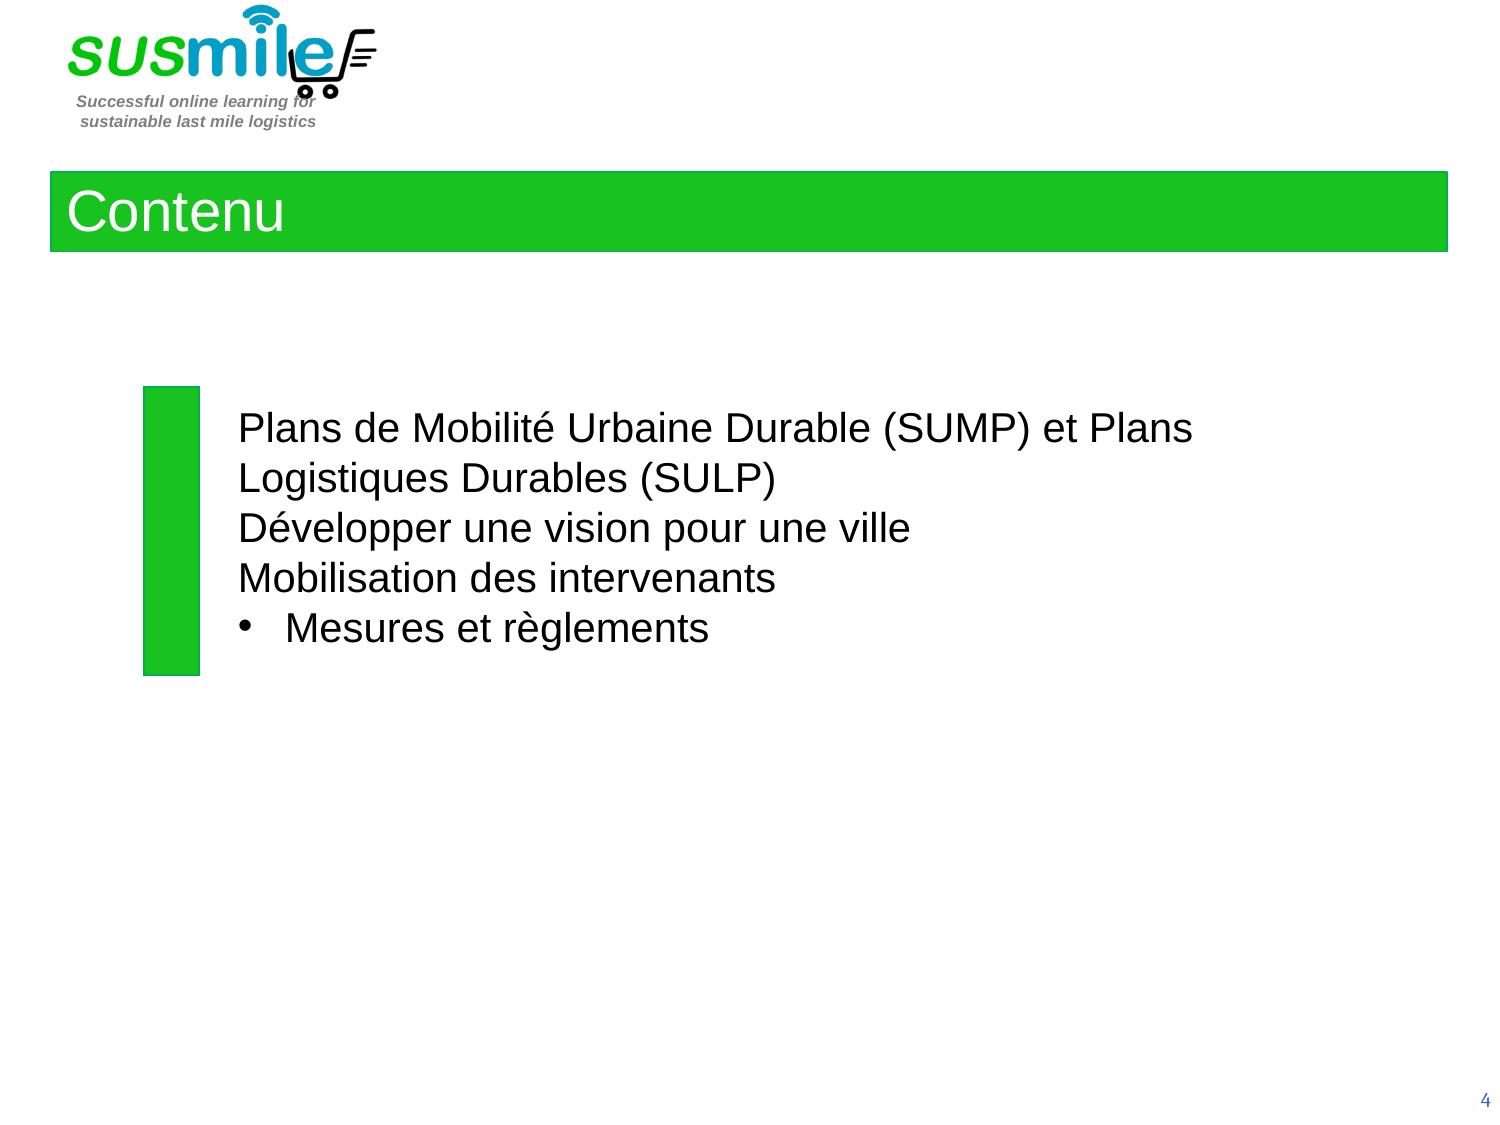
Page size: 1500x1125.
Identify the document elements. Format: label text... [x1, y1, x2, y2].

text_box Plans de Mobilité Urbaine Durable (SUMP) et Plans Logistiques Durables (SULP) Développer une vision pour une ville Mobilisation des intervenants Mesures et règlements [222, 393, 1430, 659]
slide_number 4 [1156, 1069, 1500, 1125]
picture [61, 0, 400, 107]
text_box [143, 387, 200, 675]
text_box Contenu [51, 171, 1448, 252]
